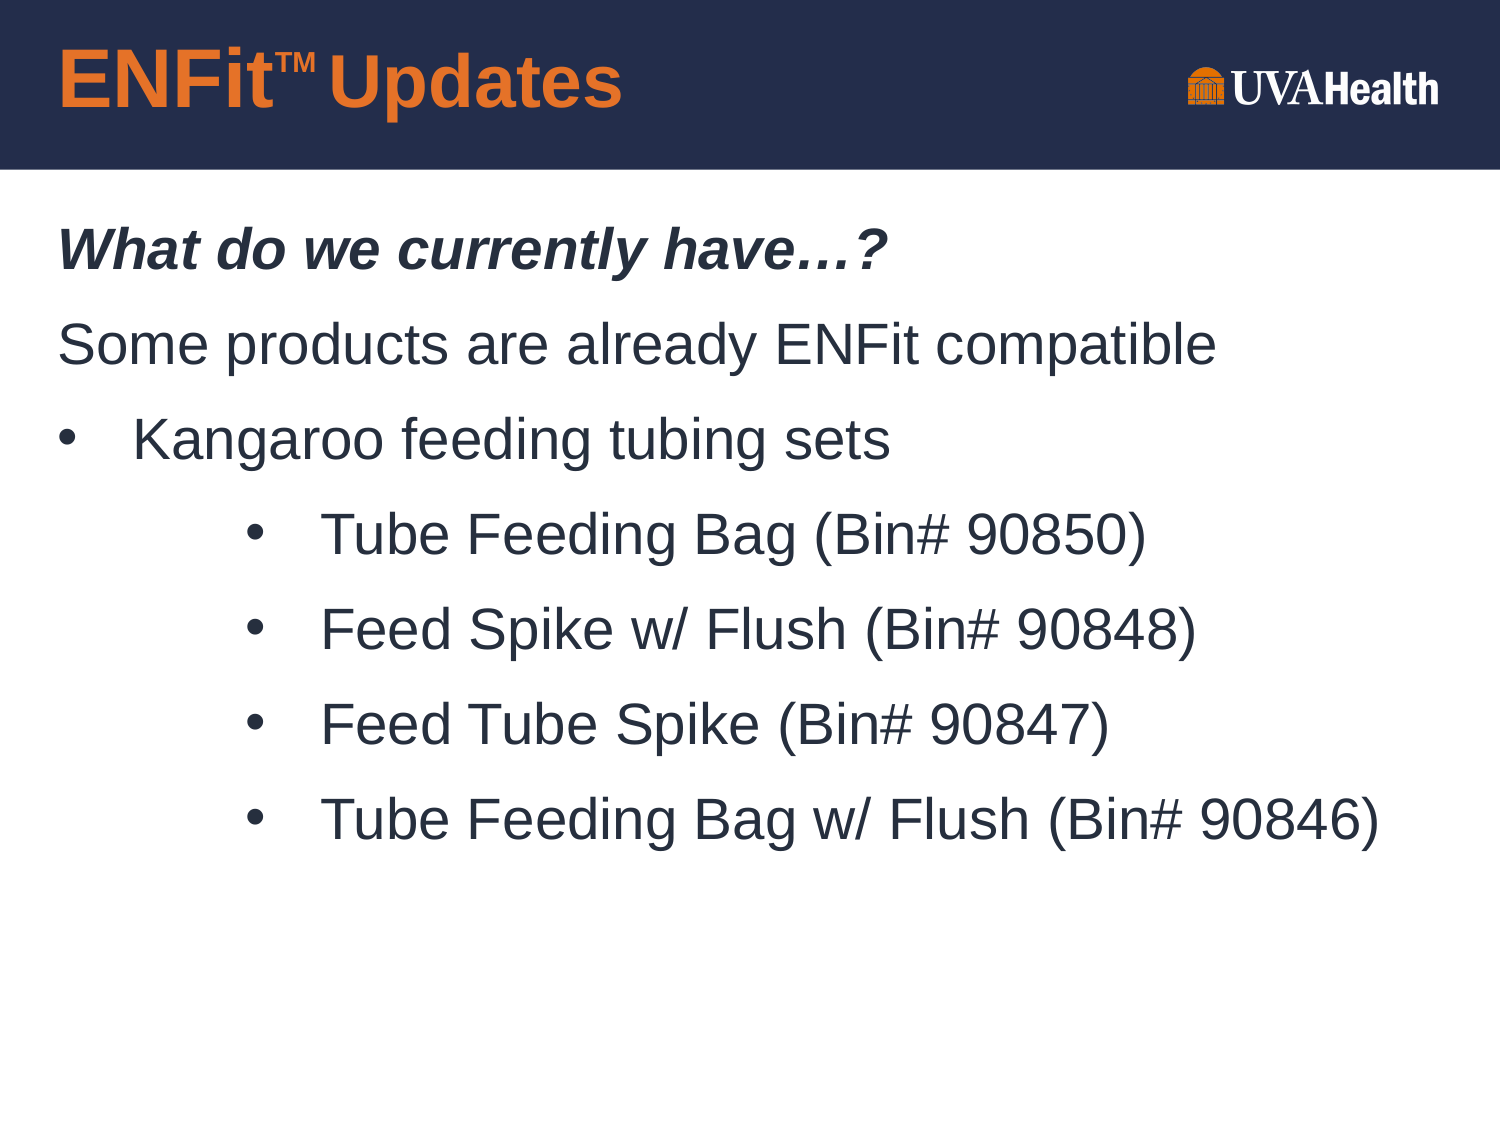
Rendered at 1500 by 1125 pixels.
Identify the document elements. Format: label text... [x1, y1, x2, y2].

list What do we currently have…? Some products are already ENFit compatible Kangaroo feeding tubing sets Tube Feeding Bag (Bin# 90850) Feed Spike w/ Flush (Bin# 90848) Feed Tube Spike (Bin# 90847) Tube Feeding Bag w/ Flush (Bin# 90846) [42, 203, 1486, 1011]
picture [1187, 39, 1439, 130]
title ENFitTM Updates [42, 37, 1156, 128]
